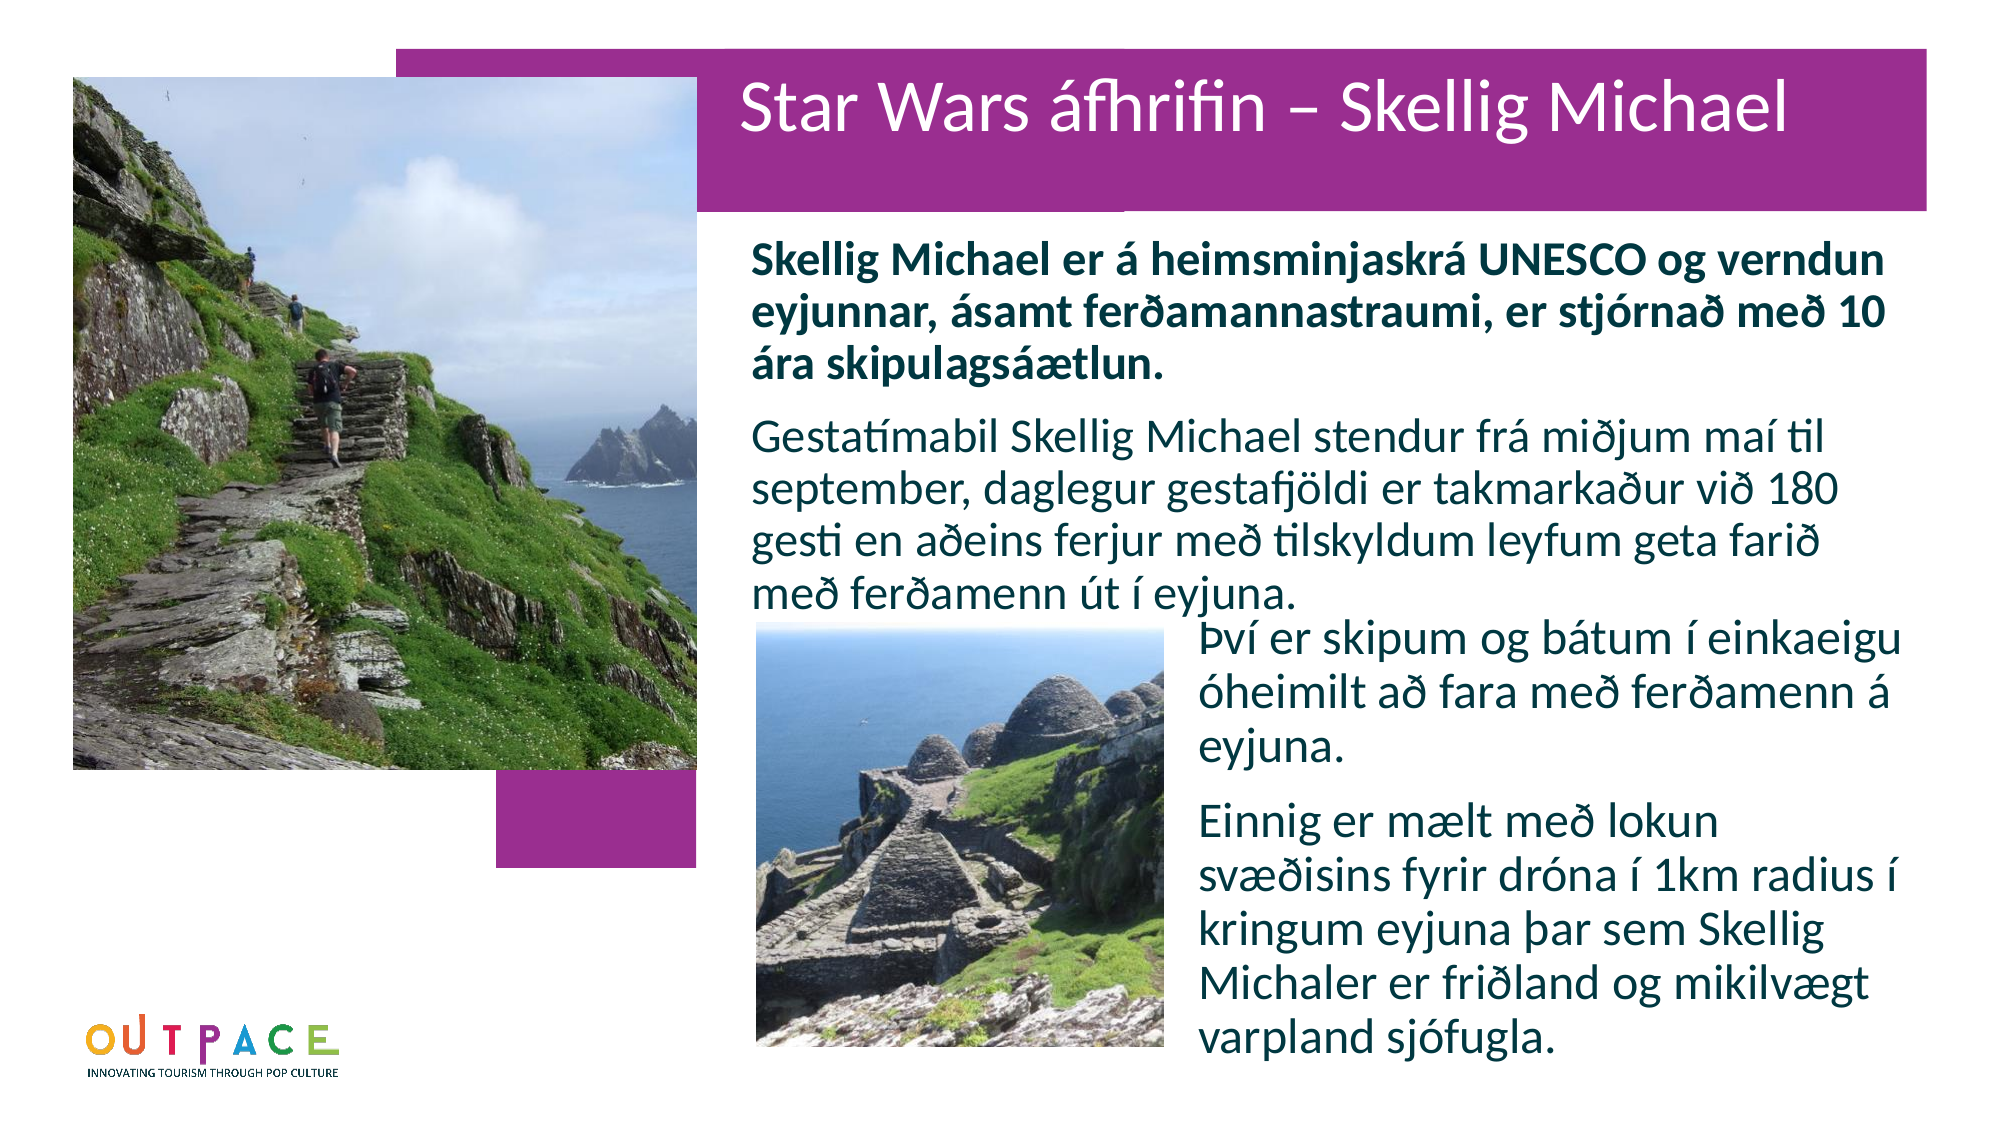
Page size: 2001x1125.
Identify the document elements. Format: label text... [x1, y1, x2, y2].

picture [756, 622, 1164, 1048]
picture [73, 77, 697, 770]
list Skellig Michael er á heimsminjaskrá UNESCO og verndun eyjunnar, ásamt ferðamannastraumi, er stjórnað með 10 ára skipulagsáætlun. Gestatímabil Skellig Michael stendur frá miðjum maí til september, daglegur gestafjöldi er takmarkaður við 180 gesti en aðeins ferjur með tilskyldum leyfum geta farið með ferðamenn út í eyjuna. [736, 225, 1927, 628]
picture [86, 1014, 339, 1077]
list Því er skipum og bátum í einkaeigu óheimilt að fara með ferðamenn á eyjuna. Einnig er mælt með lokun svæðisins fyrir dróna í 1km radius í kringum eyjuna þar sem Skellig Michaler er friðland og mikilvægt varpland sjófugla. [1183, 603, 1927, 959]
text_box Star Wars áfhrifin – Skellig Michael [724, 48, 1927, 212]
